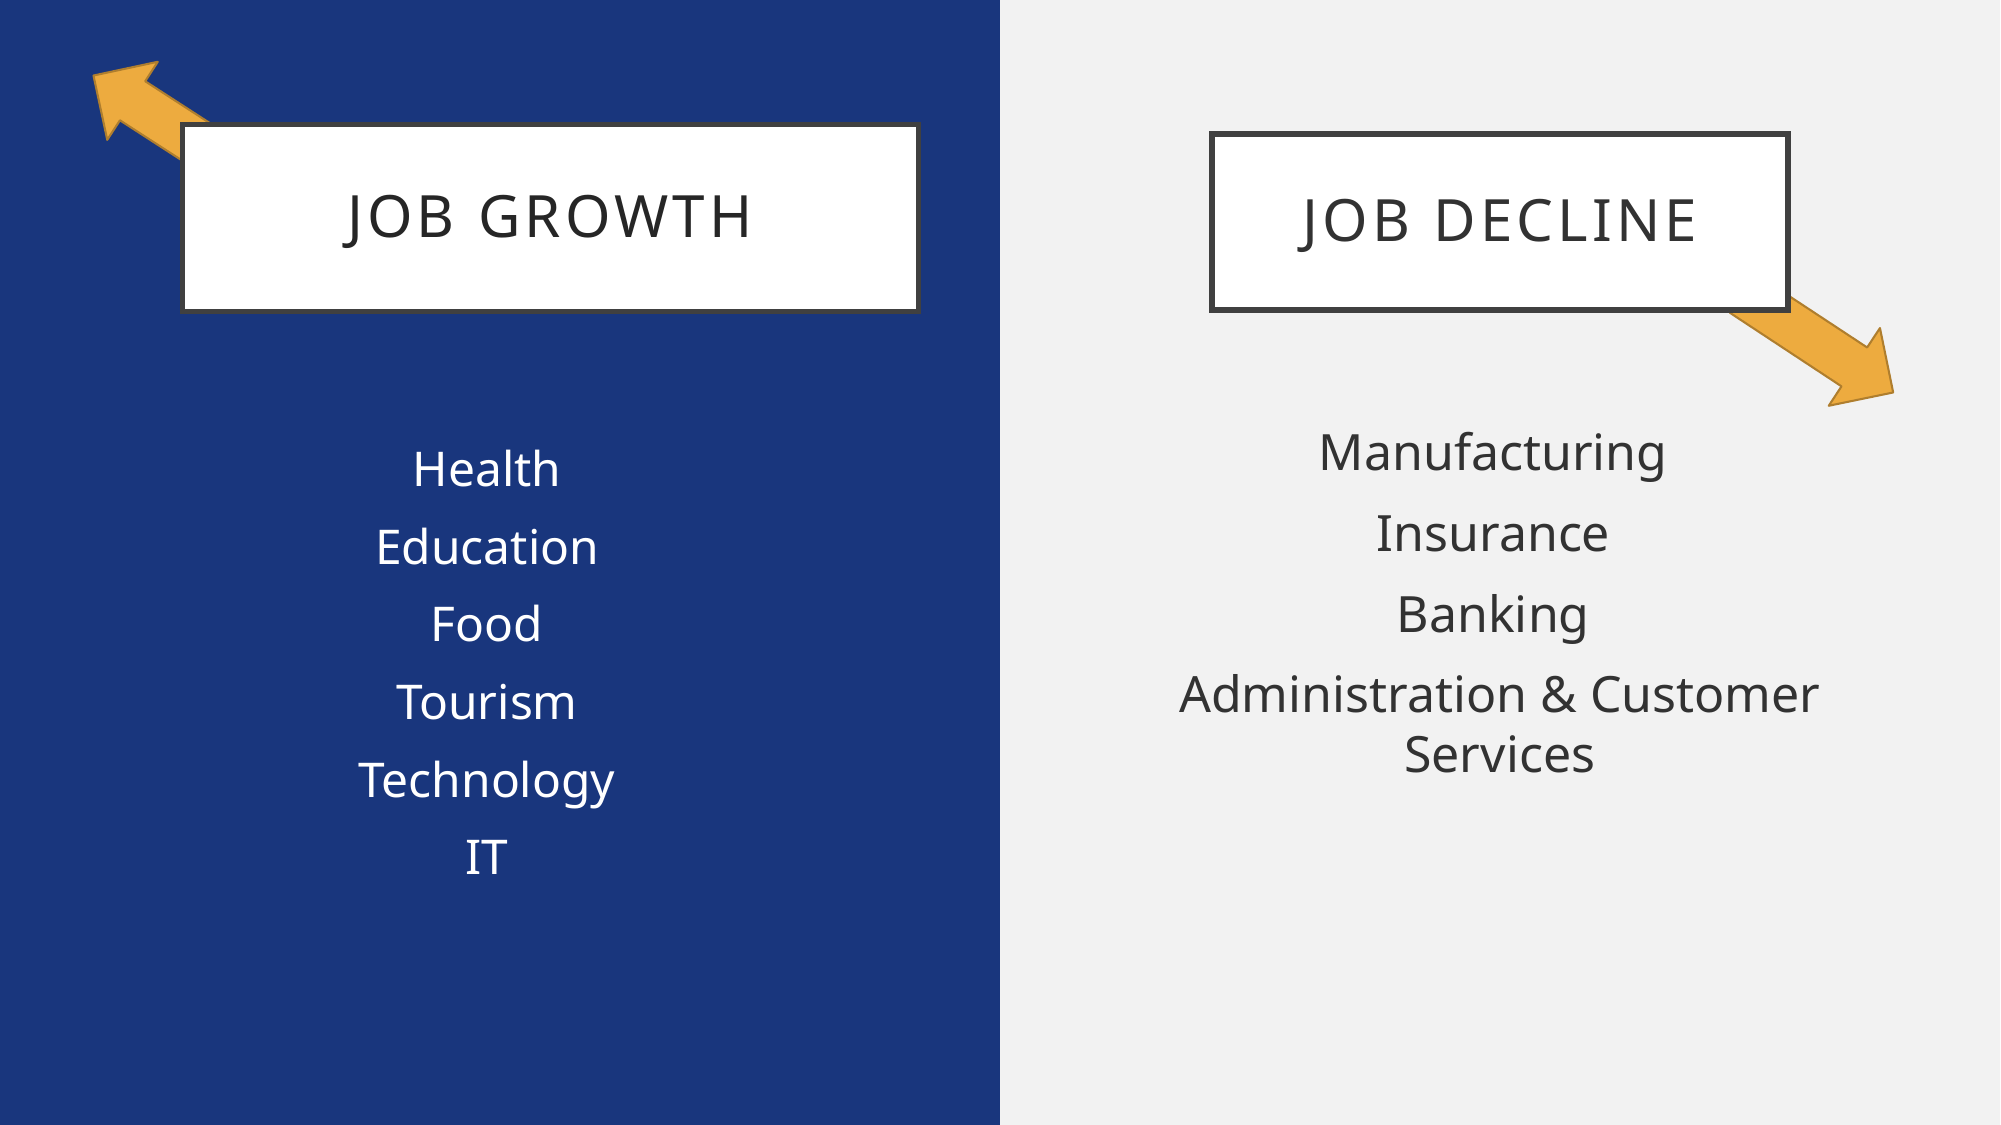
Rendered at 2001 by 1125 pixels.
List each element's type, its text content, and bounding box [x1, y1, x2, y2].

text_box [92, 60, 211, 161]
list Health Education Food Tourism Technology IT [182, 431, 805, 895]
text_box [1211, 134, 1909, 390]
list Manufacturing Insurance Banking Administration & Customer Services [1104, 412, 1895, 975]
title Job Growth [180, 122, 921, 314]
